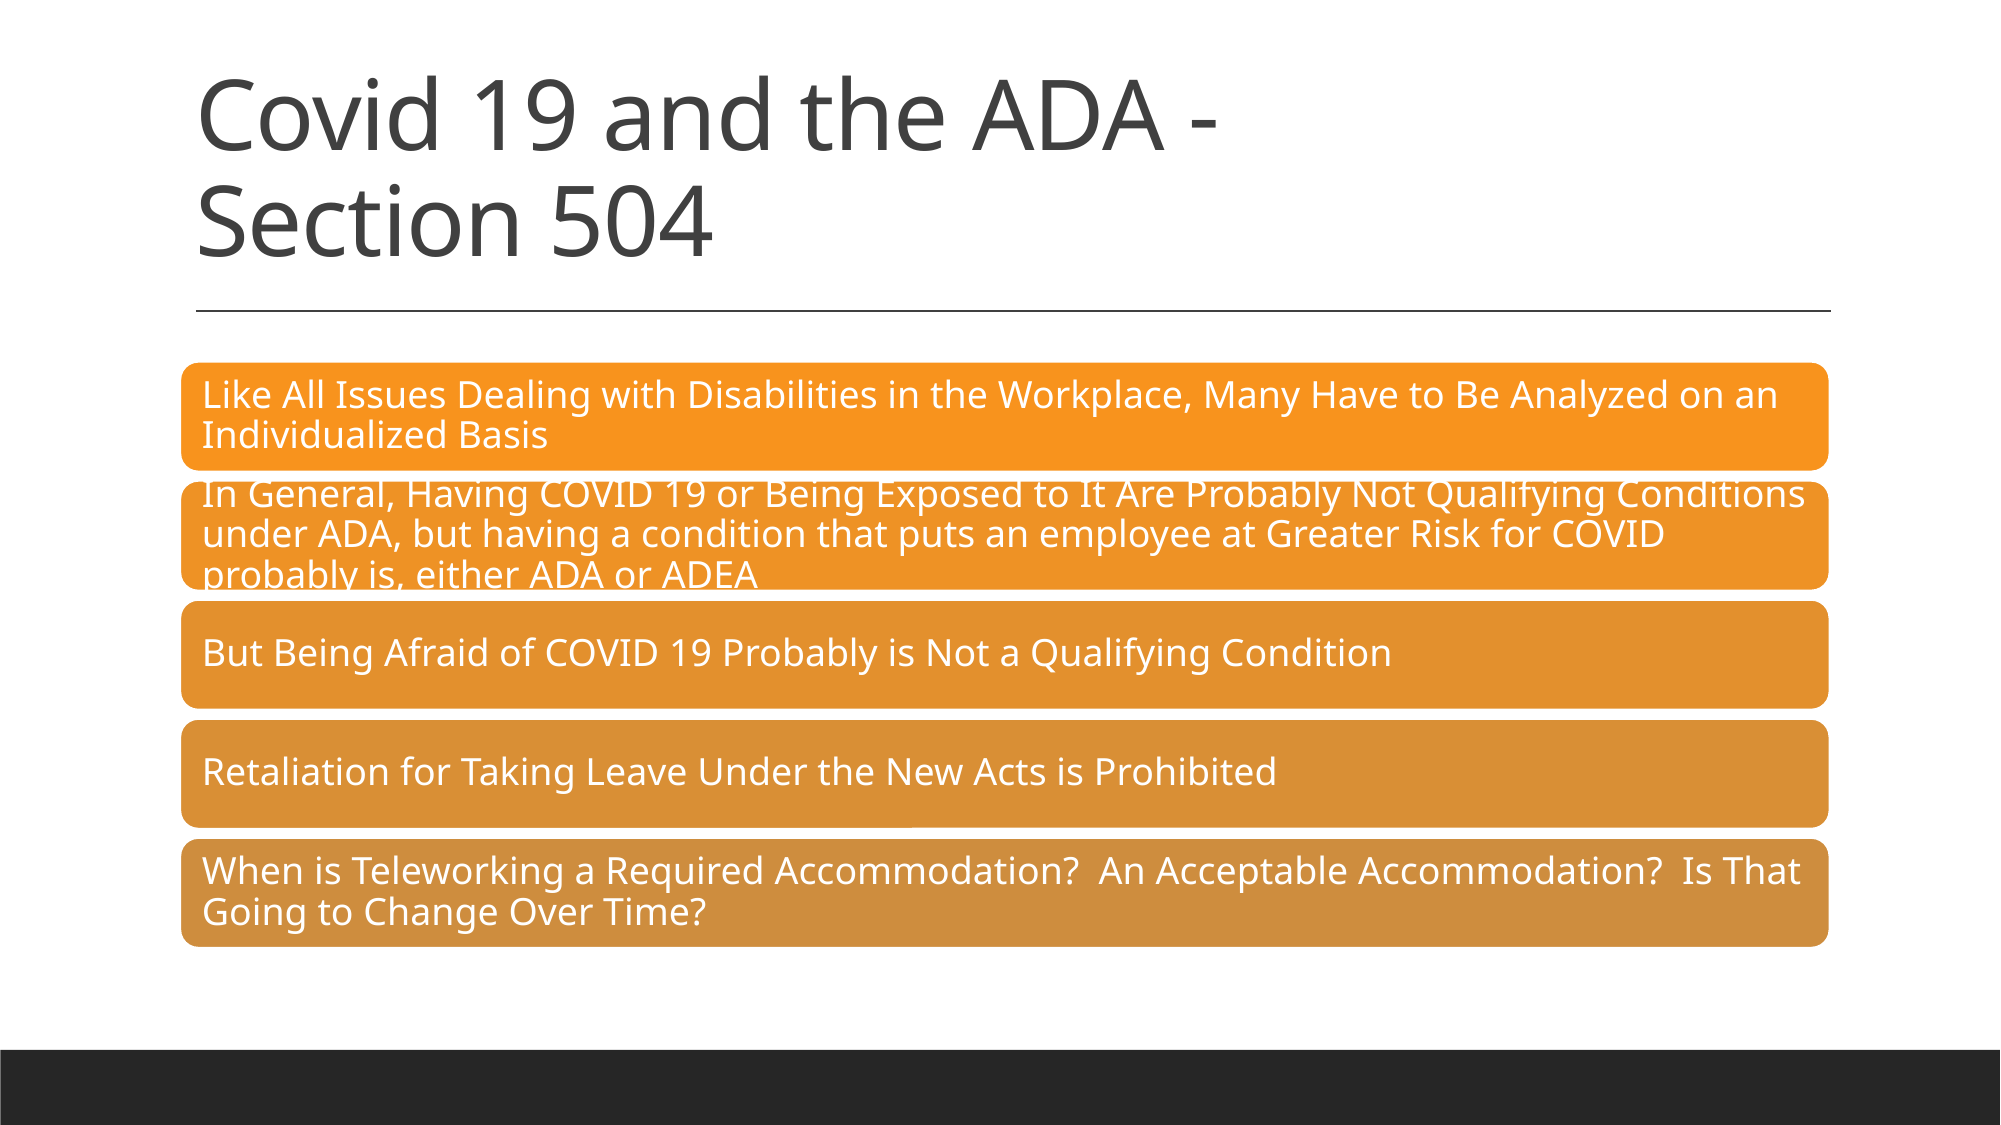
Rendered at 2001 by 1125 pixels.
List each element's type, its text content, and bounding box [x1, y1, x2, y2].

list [179, 343, 1831, 966]
title Covid 19 and the ADA - Section 504 [180, 47, 1830, 285]
